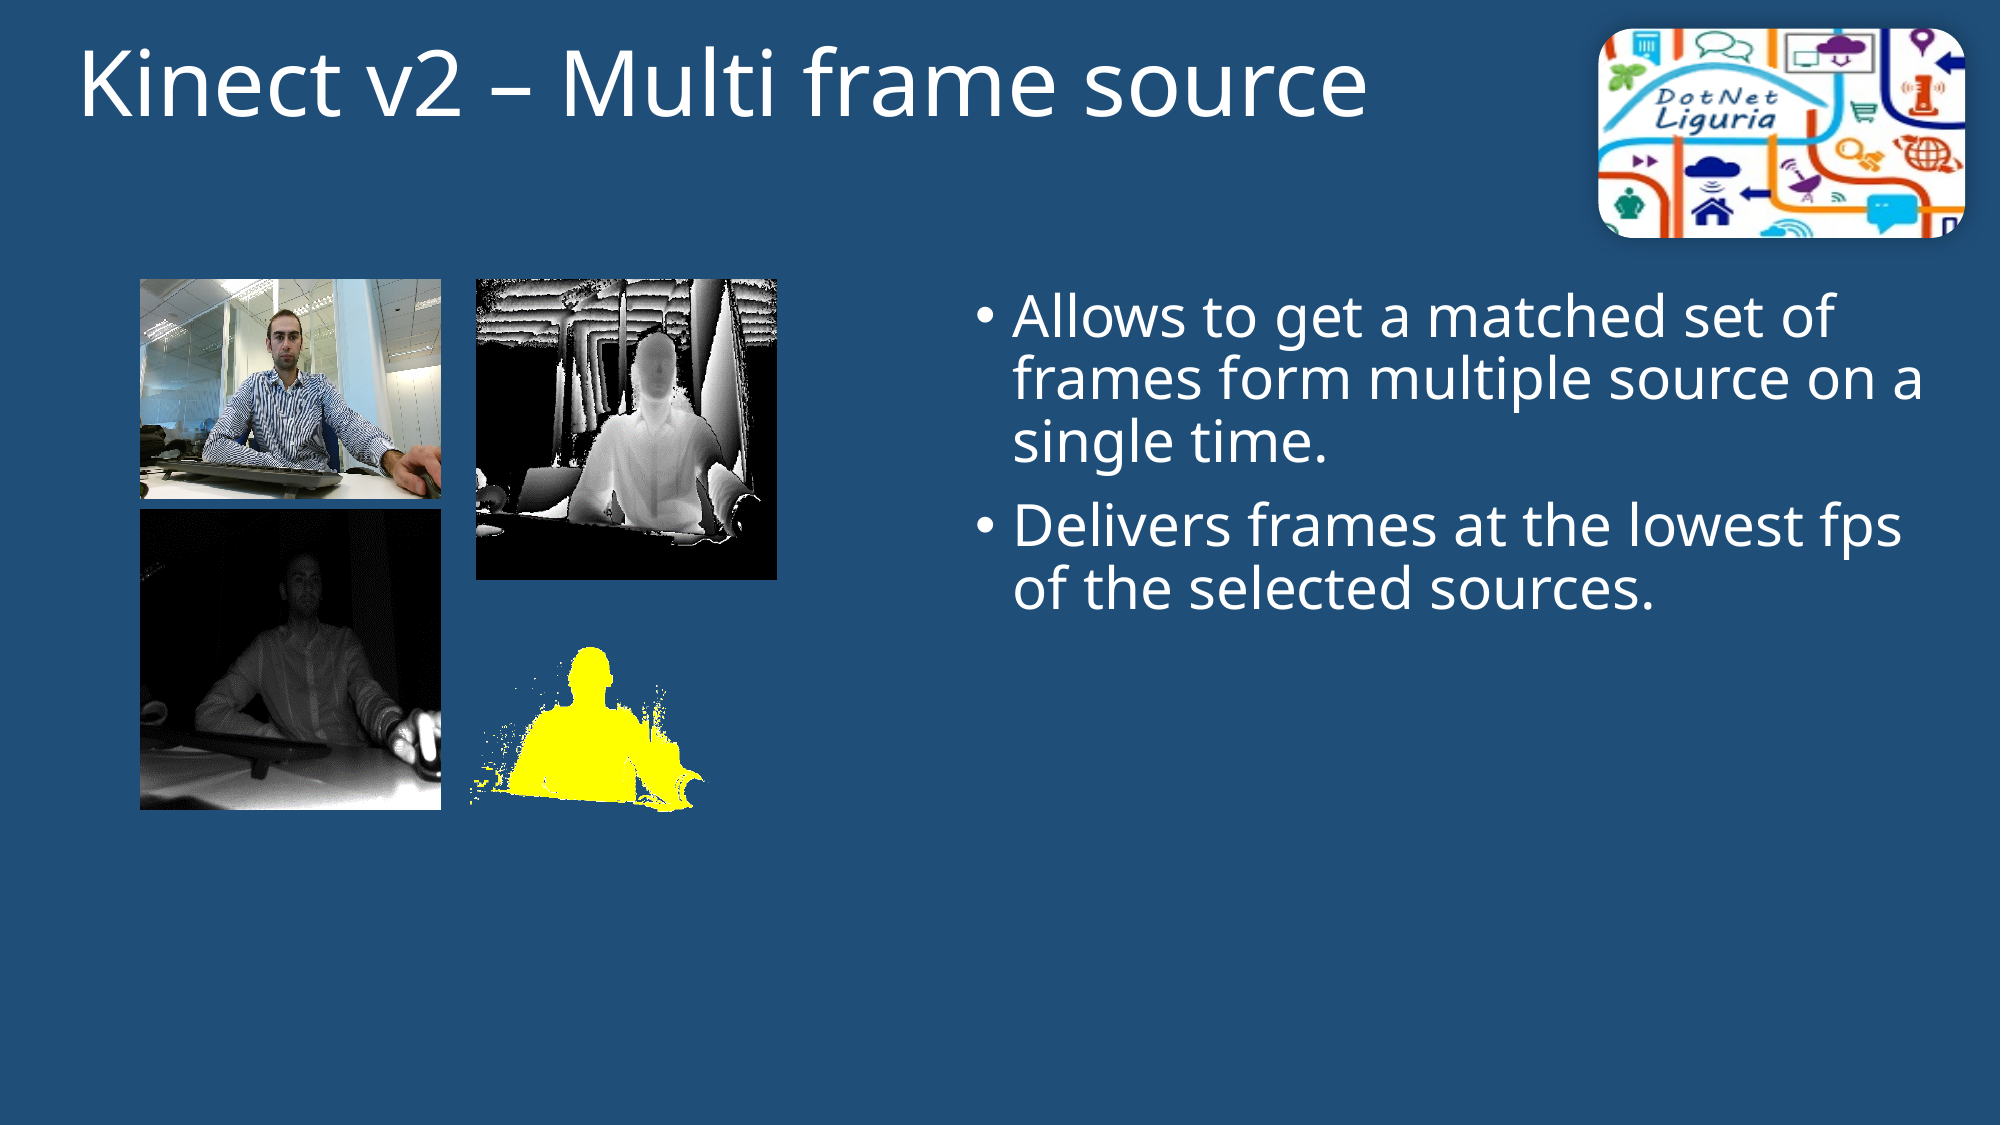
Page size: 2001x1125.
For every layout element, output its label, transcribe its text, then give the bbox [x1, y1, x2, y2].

text_box Kinect v2 – Multi frame source [62, 29, 1953, 205]
text_box Allows to get a matched set of frames form multiple source on a single time. Delivers frames at the lowest fps of the selected sources. [960, 279, 1950, 908]
picture [1598, 37, 1966, 238]
picture [476, 279, 777, 580]
picture [140, 279, 441, 500]
picture [140, 509, 441, 810]
picture [470, 599, 771, 845]
